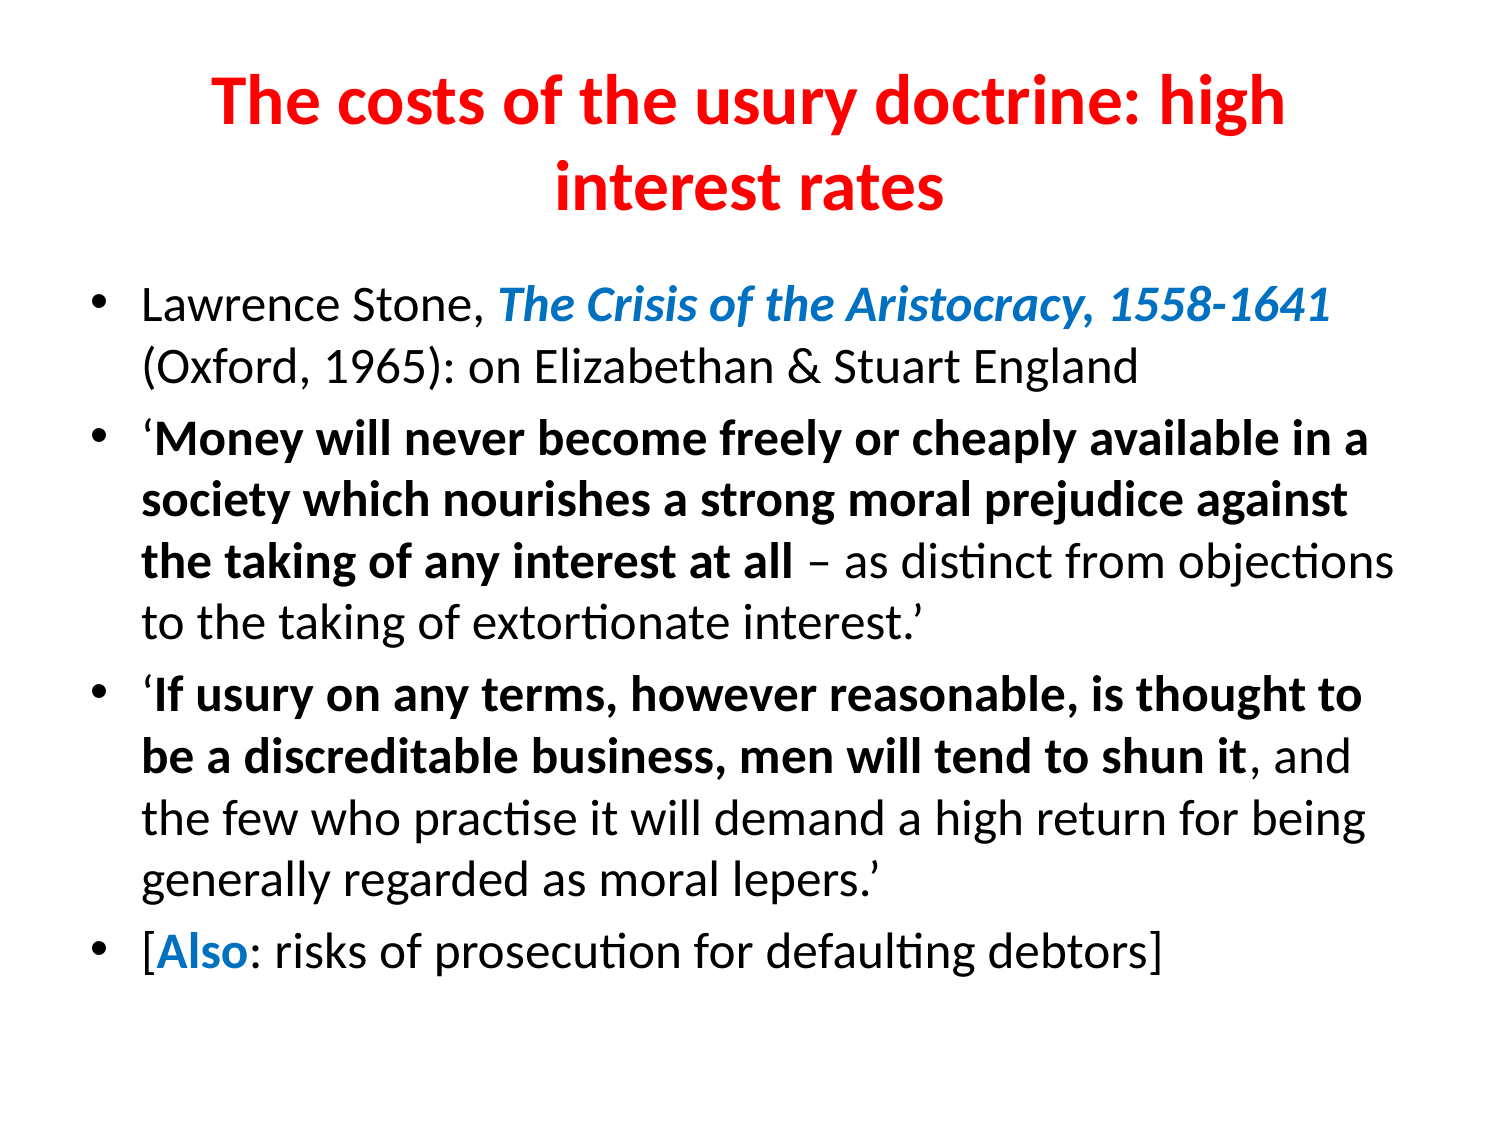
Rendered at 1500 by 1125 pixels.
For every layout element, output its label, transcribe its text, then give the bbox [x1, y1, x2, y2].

title The costs of the usury doctrine: high interest rates [75, 45, 1425, 233]
list Lawrence Stone, The Crisis of the Aristocracy, 1558-1641 (Oxford, 1965): on Elizabethan & Stuart England ‘Money will never become freely or cheaply available in a society which nourishes a strong moral prejudice against the taking of any interest at all – as distinct from objections to the taking of extortionate interest.’ ‘If usury on any terms, however reasonable, is thought to be a discreditable business, men will tend to shun it, and the few who practise it will demand a high return for being generally regarded as moral lepers.’ [Also: risks of prosecution for defaulting debtors] [75, 262, 1425, 1005]
